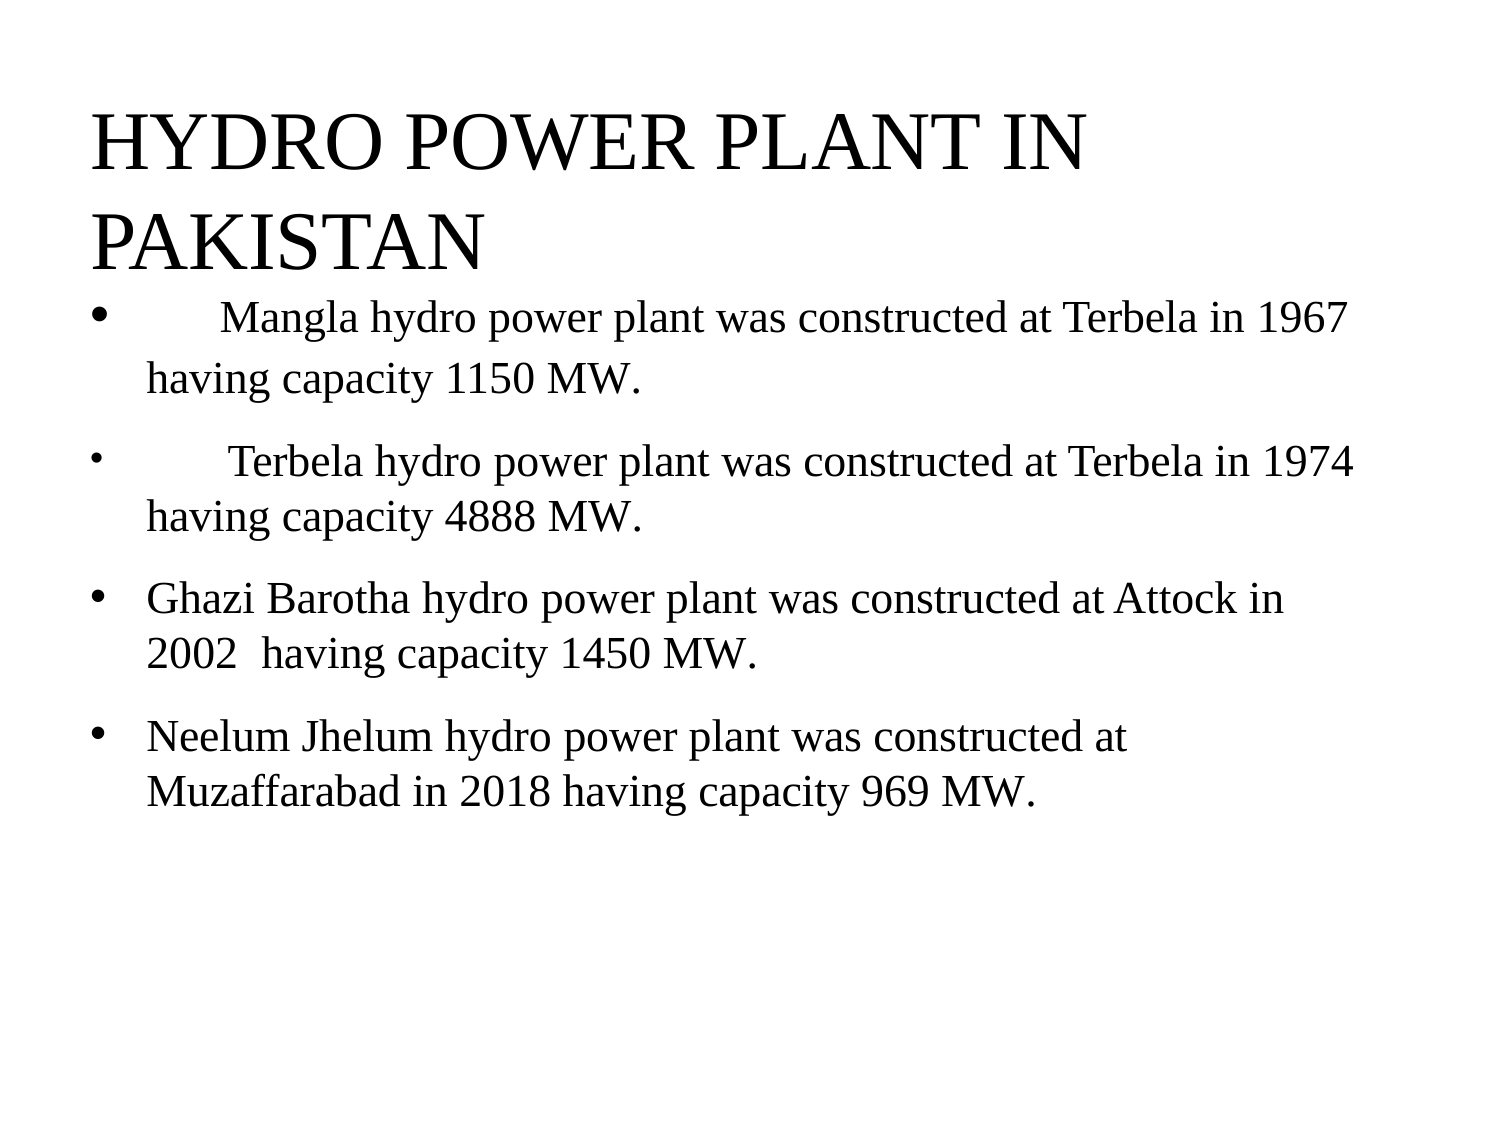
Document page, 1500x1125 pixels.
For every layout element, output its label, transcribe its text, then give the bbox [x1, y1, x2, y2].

text_box Mangla hydro power plant was constructed at Terbela in 1967 having capacity 1150 MW. Terbela hydro power plant was constructed at Terbela in 1974 having capacity 4888 MW. Ghazi Barotha hydro power plant was constructed at Attock in 2002 having capacity 1450 MW. Neelum Jhelum hydro power plant was constructed at Muzaffarabad in 2018 having capacity 969 MW. [87, 277, 1382, 898]
title HYDRO POWER PLANT IN PAKISTAN [87, 84, 1353, 277]
